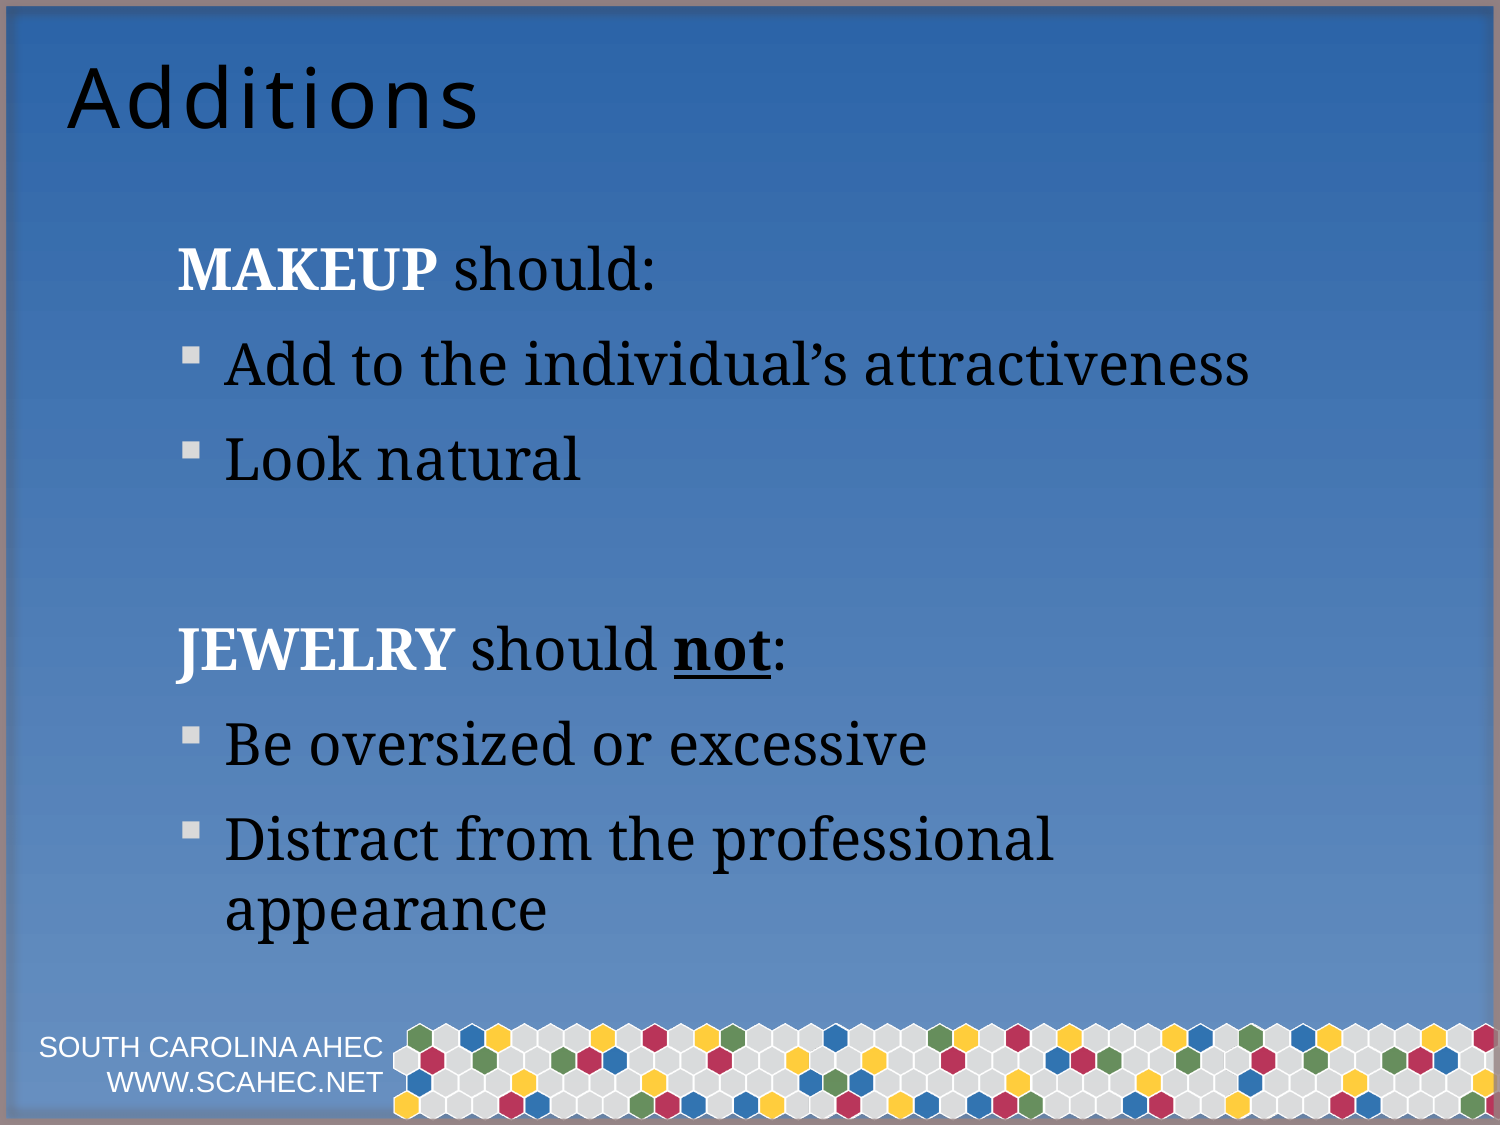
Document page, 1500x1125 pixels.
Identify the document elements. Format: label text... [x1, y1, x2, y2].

list MAKEUP should: Add to the individual’s attractiveness Look natural JEWELRY should not: Be oversized or excessive Distract from the professional appearance [162, 224, 1363, 913]
title First Impressions [390, 1020, 1493, 1082]
title Additions [52, 37, 1448, 225]
